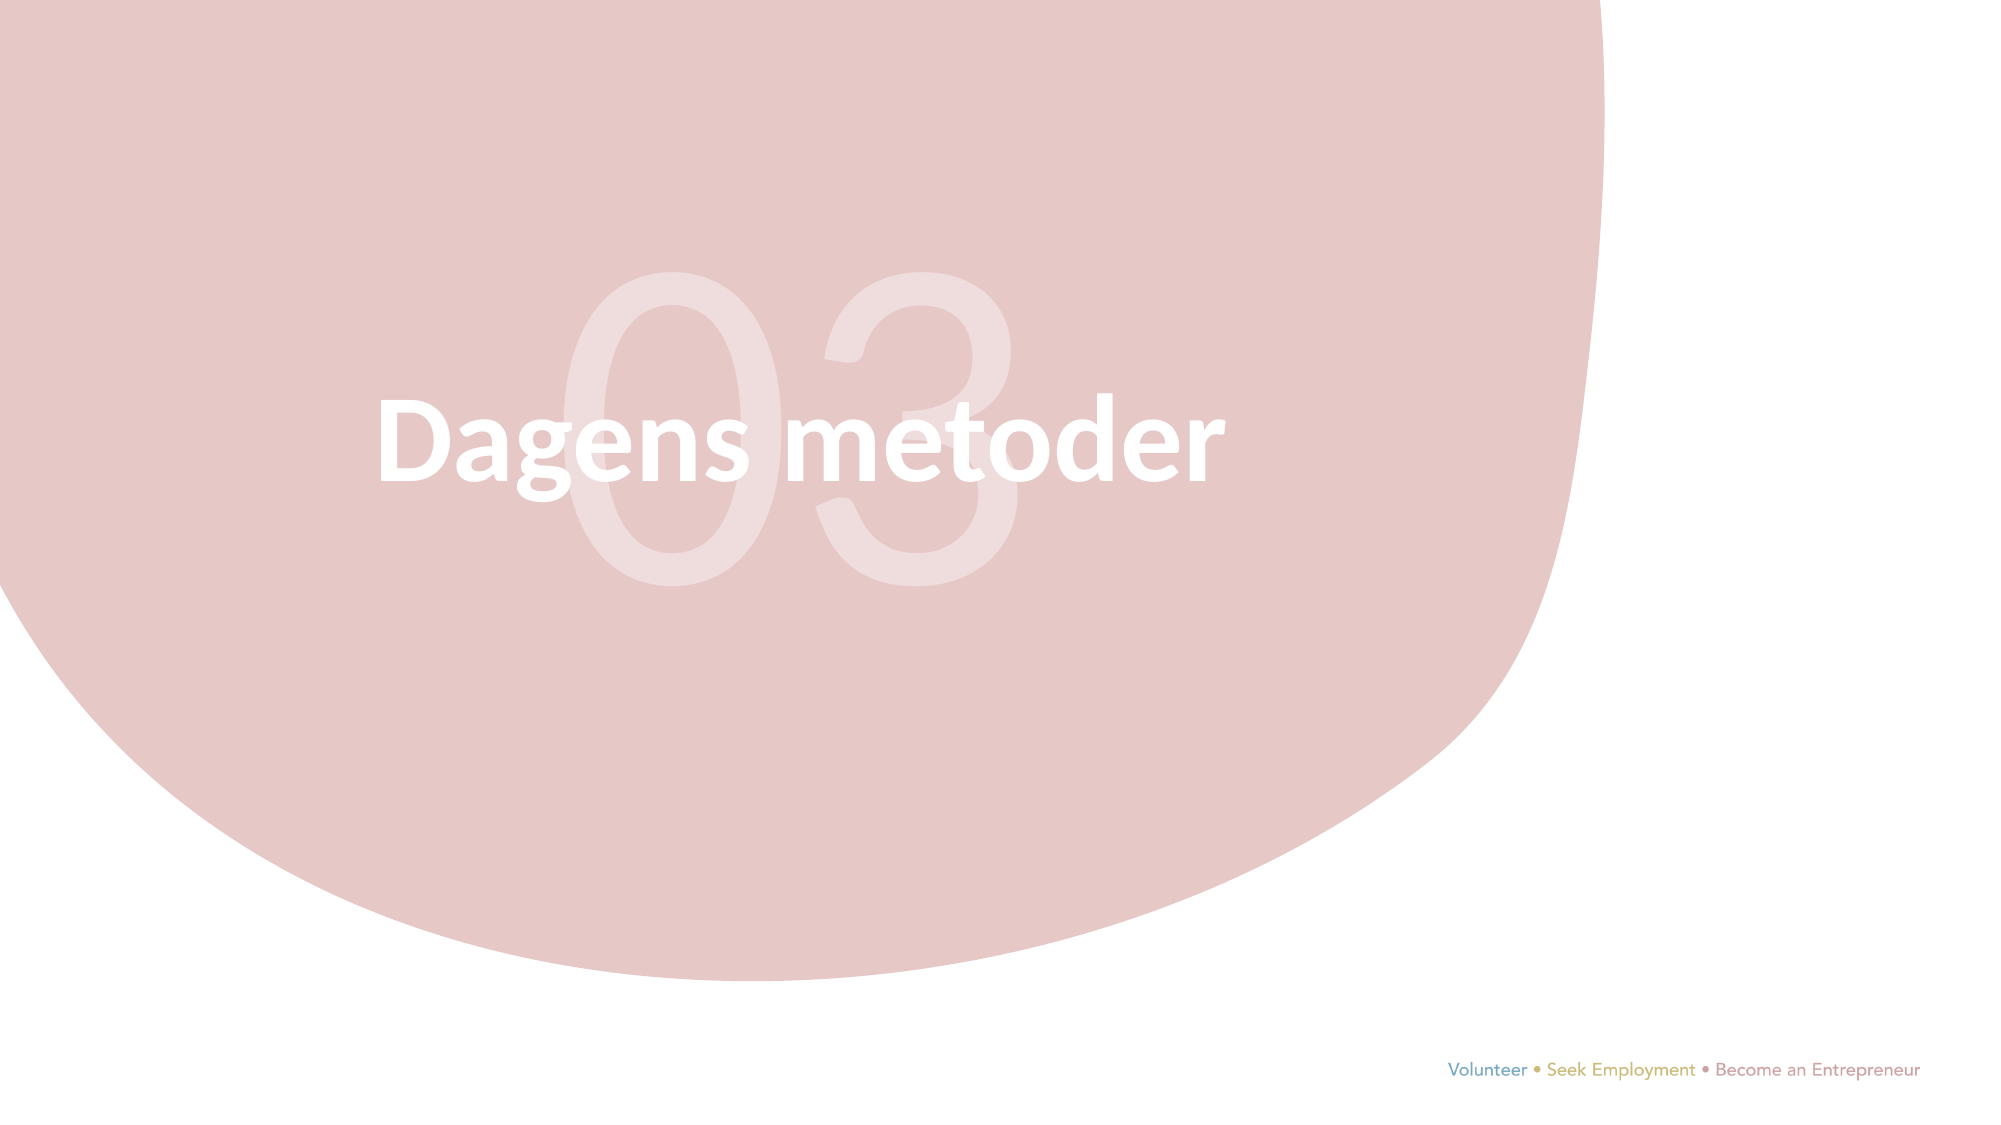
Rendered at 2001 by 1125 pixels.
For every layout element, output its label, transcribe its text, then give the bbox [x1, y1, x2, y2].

list Dagens metoder [212, 365, 1390, 894]
list 03 [205, 161, 1384, 690]
picture [1418, 1046, 1971, 1103]
